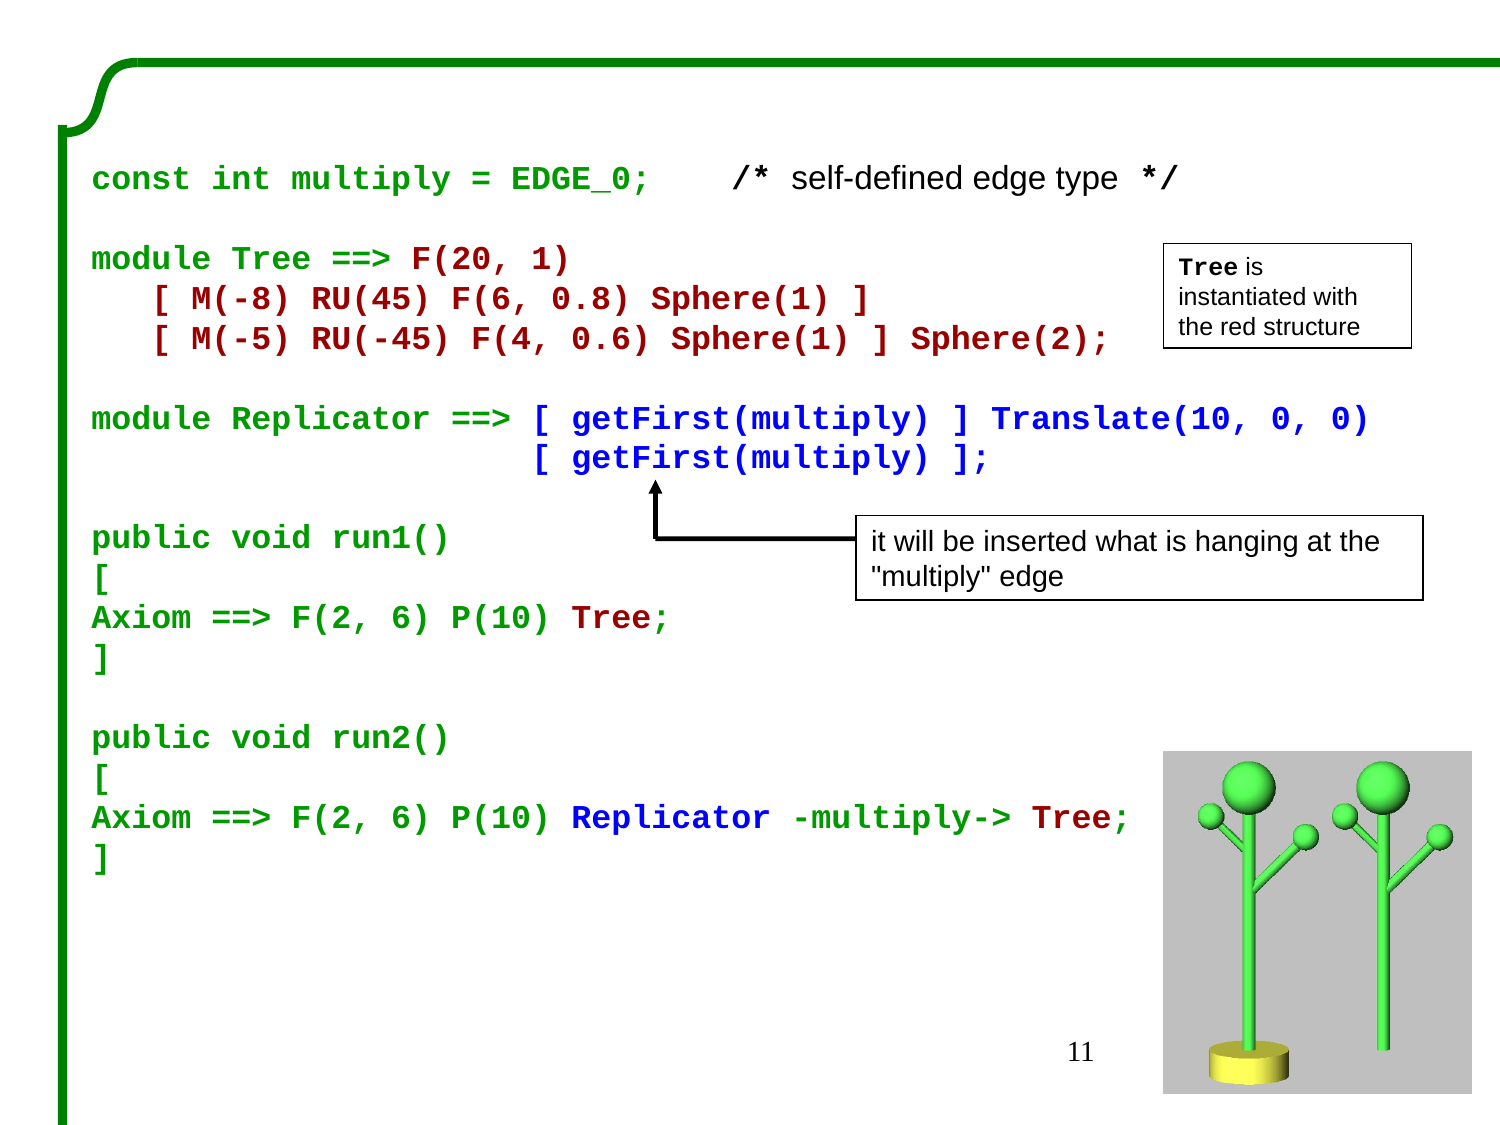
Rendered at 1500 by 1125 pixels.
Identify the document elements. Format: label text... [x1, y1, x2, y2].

text_box [649, 479, 662, 539]
text_box Tree is instantiated with the red structure [1163, 243, 1412, 349]
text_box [64, 60, 136, 136]
text_box it will be inserted what is hanging at the "multiply" edge [856, 515, 1424, 600]
text_box const int multiply = EDGE_0; /* self-defined edge type */ module Tree ==> F(20, 1) [ M(-8) RU(45) F(6, 0.8) Sphere(1) ] [ M(-5) RU(-45) F(4, 0.6) Sphere(1) ] Sphere(2); module Replicator ==> [ getFirst(multiply) ] Translate(10, 0, 0) [ getFirst(multiply) ]; public void run1() [ Axiom ==> F(2, 6) P(10) Tree; ] public void run2() [ Axiom ==> F(2, 6) P(10) Replicator -multiply-> Tree; ] [76, 148, 1459, 883]
picture [1163, 751, 1472, 1094]
slide_number 11 [797, 1025, 1110, 1100]
